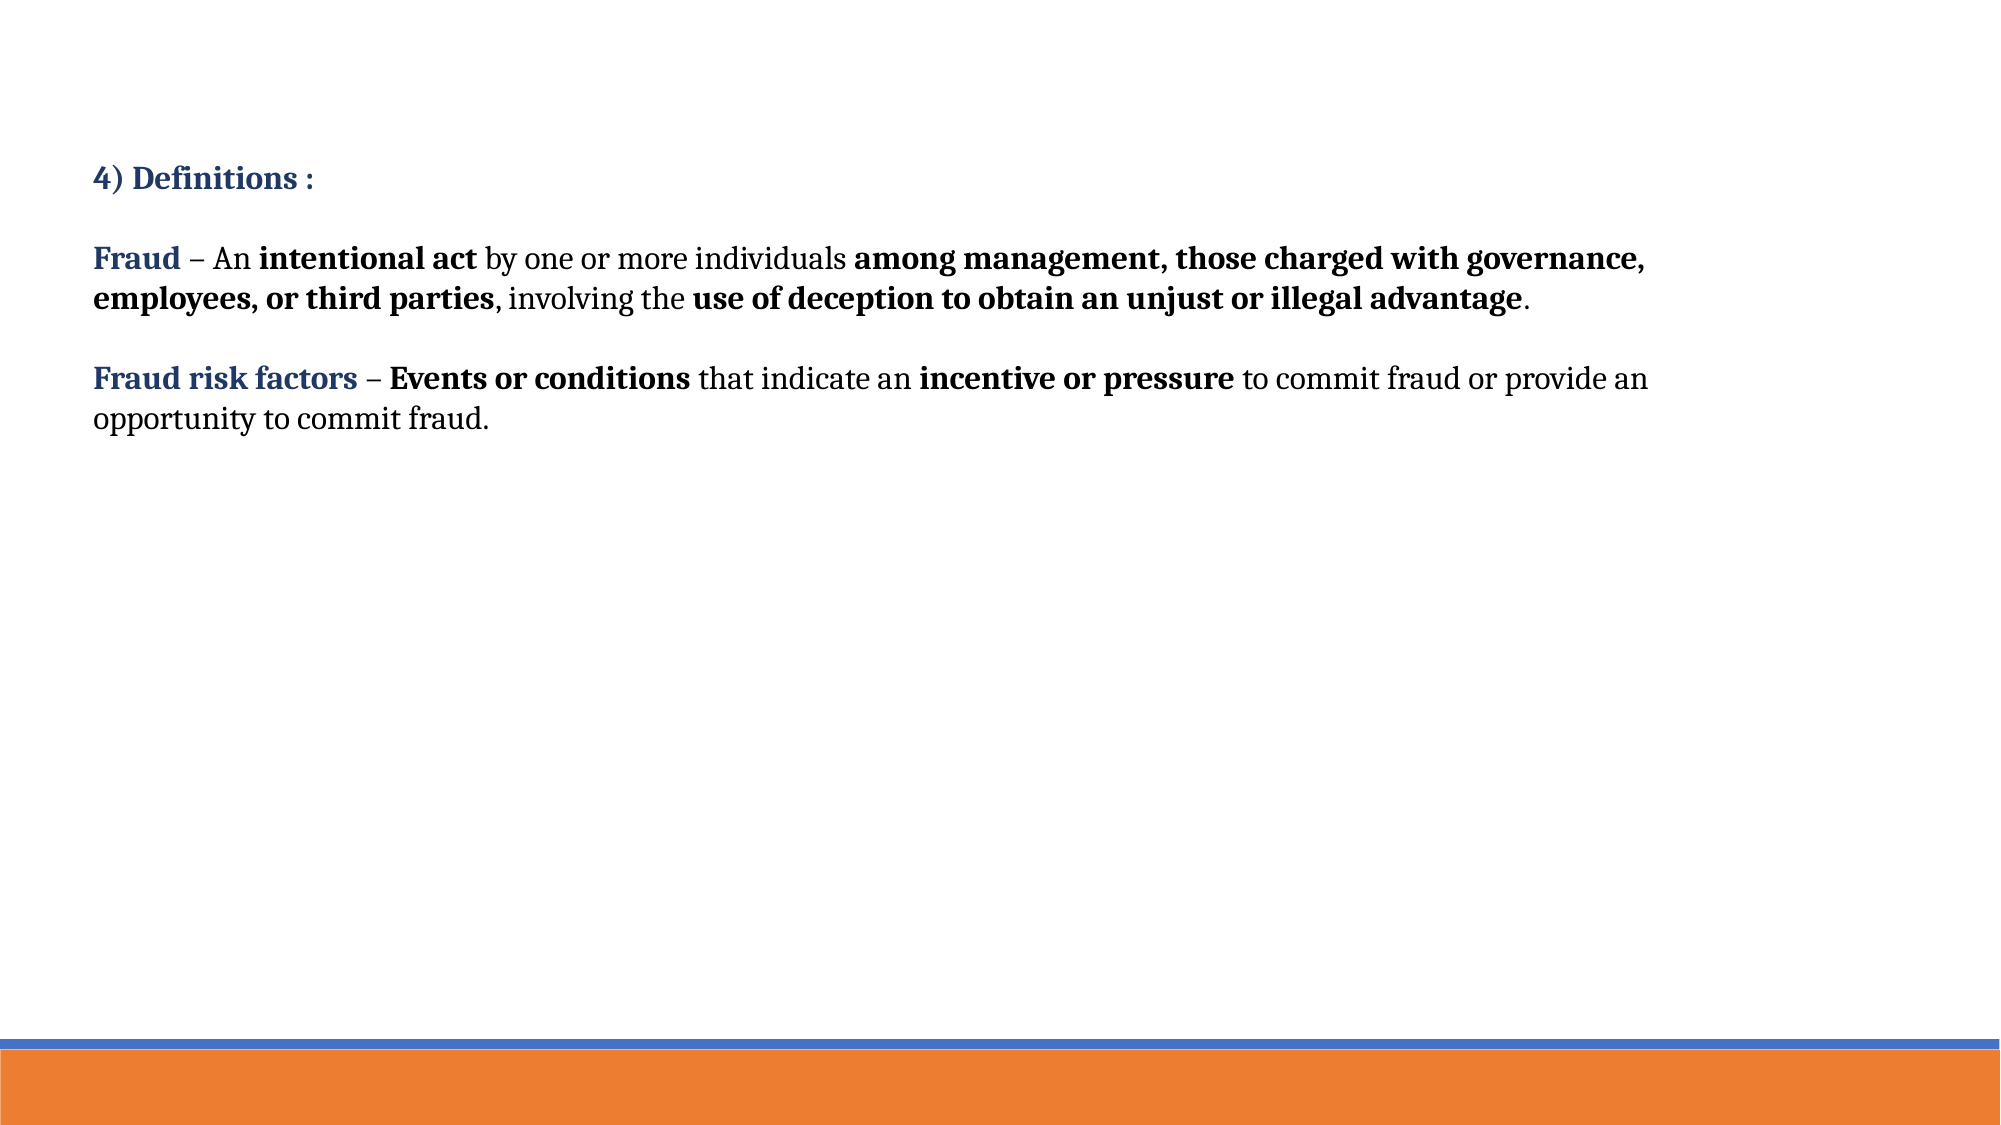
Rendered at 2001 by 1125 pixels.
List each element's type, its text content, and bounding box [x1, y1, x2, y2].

text_box 4) Definitions : Fraud – An intentional act by one or more individuals among management, those charged with governance, employees, or third parties, involving the use of deception to obtain an unjust or illegal advantage. Fraud risk factors – Events or conditions that indicate an incentive or pressure to commit fraud or provide an opportunity to commit fraud. [78, 148, 1827, 444]
